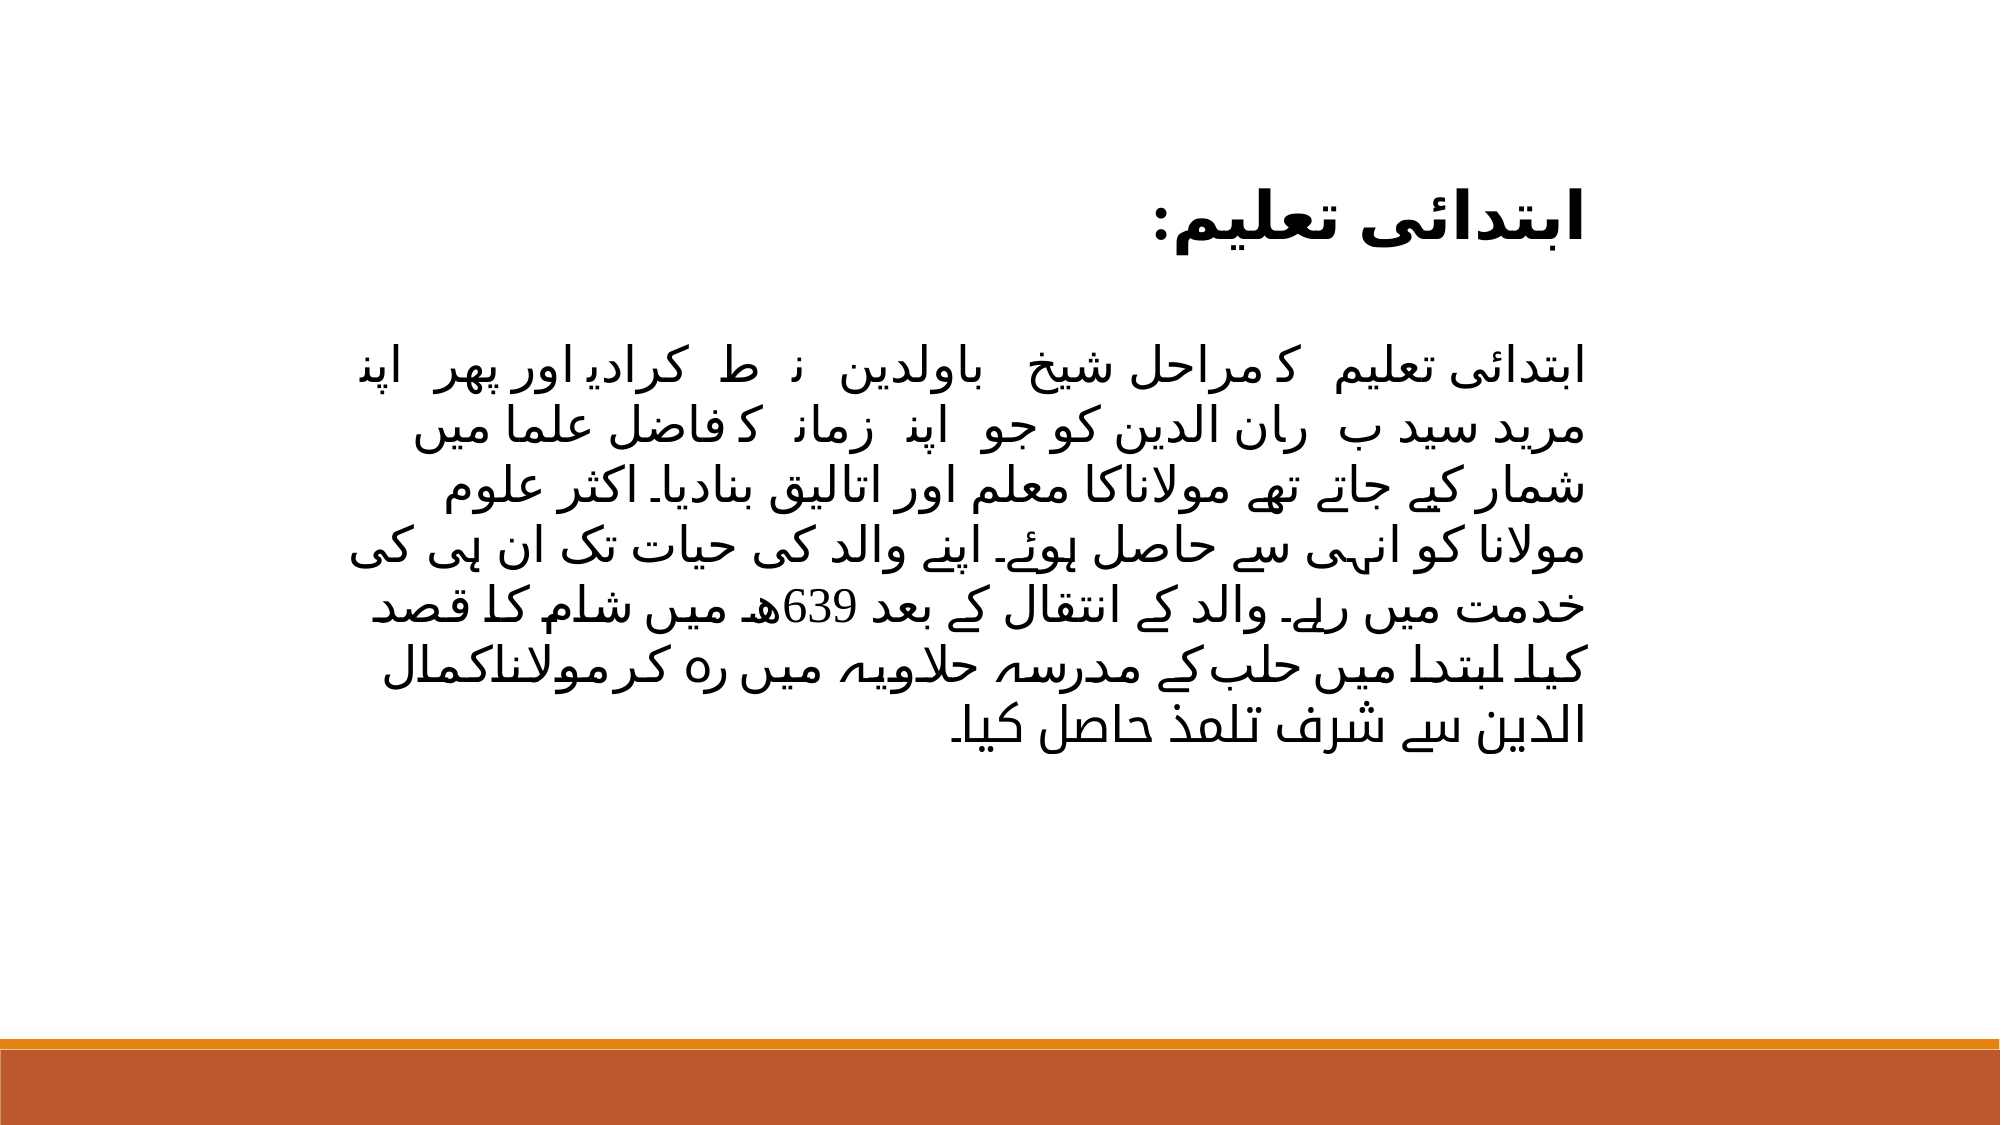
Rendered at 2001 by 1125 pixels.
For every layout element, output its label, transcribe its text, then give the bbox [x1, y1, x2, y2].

text_box ابتدائی تعلیم: ابتدائی تعلیم کے مراحل شیخ بہاولدین نے طے کرادیے اور پھر اپنے مرید سید ب رہان الدین کو جو اپنے زمانے کے فاضل علما میں شمار کیے جاتے تھے مولاناکا معلم اور اتالیق بنادیا۔ اکثر علوم مولانا کو انہی سے حاصل ہوئے۔ اپنے والد کی حیات تک ان ہی کی خدمت میں رہے۔ والد کے انتقال کے بعد 639ھ میں شام کا قصد کیا۔ ابتدا میں حلب کے مدرسہ حلاویہ میں رہ کر مولاناکمال الدین سے شرف تلمذ حاصل کیا۔ [322, 165, 1603, 761]
